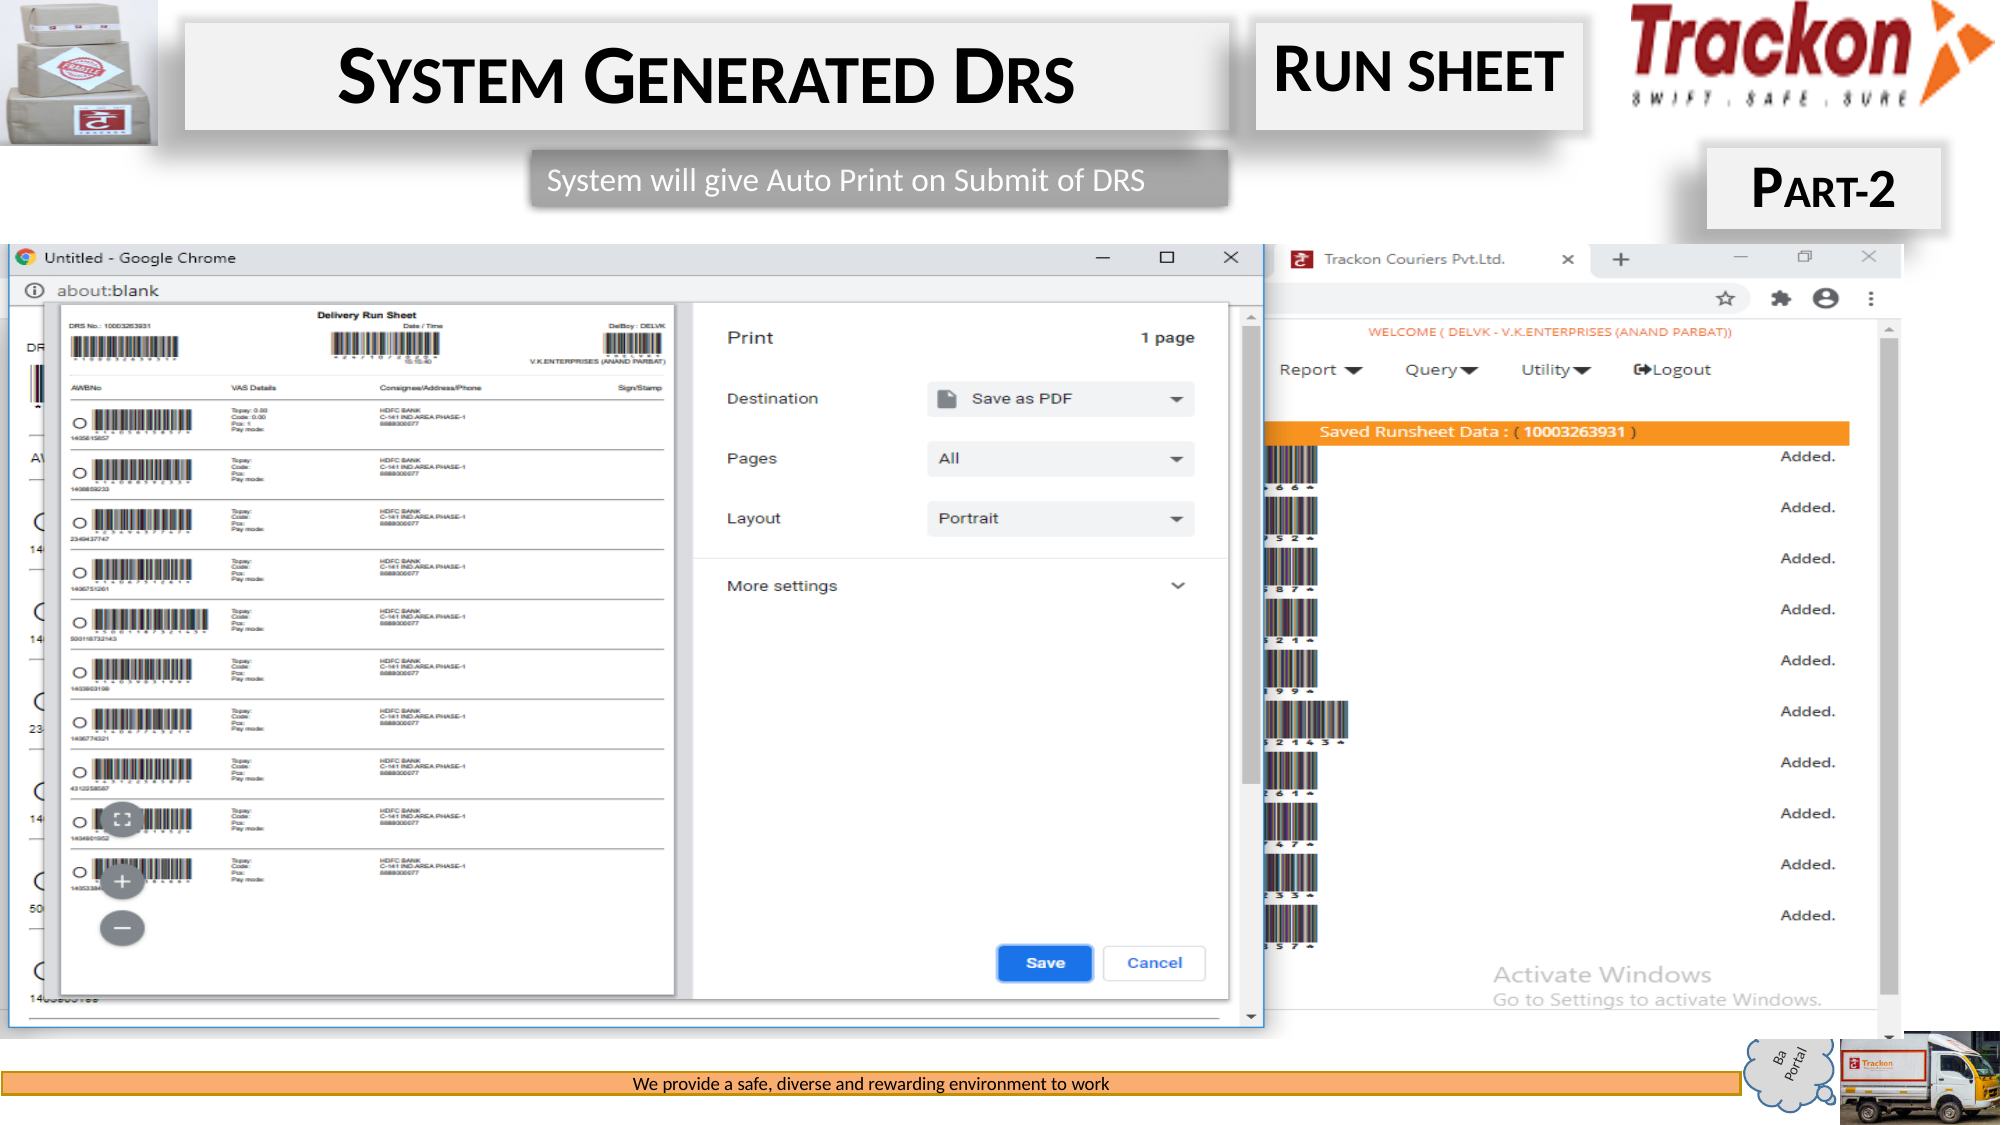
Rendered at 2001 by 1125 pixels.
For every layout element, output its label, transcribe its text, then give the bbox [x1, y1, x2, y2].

text_box System will give Auto Print on Submit of DRS [532, 170, 1228, 206]
text_box SYSTEM GENERATED DRS [185, 23, 1229, 130]
picture [0, 244, 2000, 1125]
text_box Run sheet [1256, 23, 1583, 130]
picture [1631, 0, 1995, 111]
text_box Part-2 [1707, 148, 1941, 229]
text_box Ba Portal [1743, 1039, 1837, 1114]
text_box We provide a safe, diverse and rewarding environment to work [1, 1071, 1742, 1096]
picture [0, 0, 158, 146]
